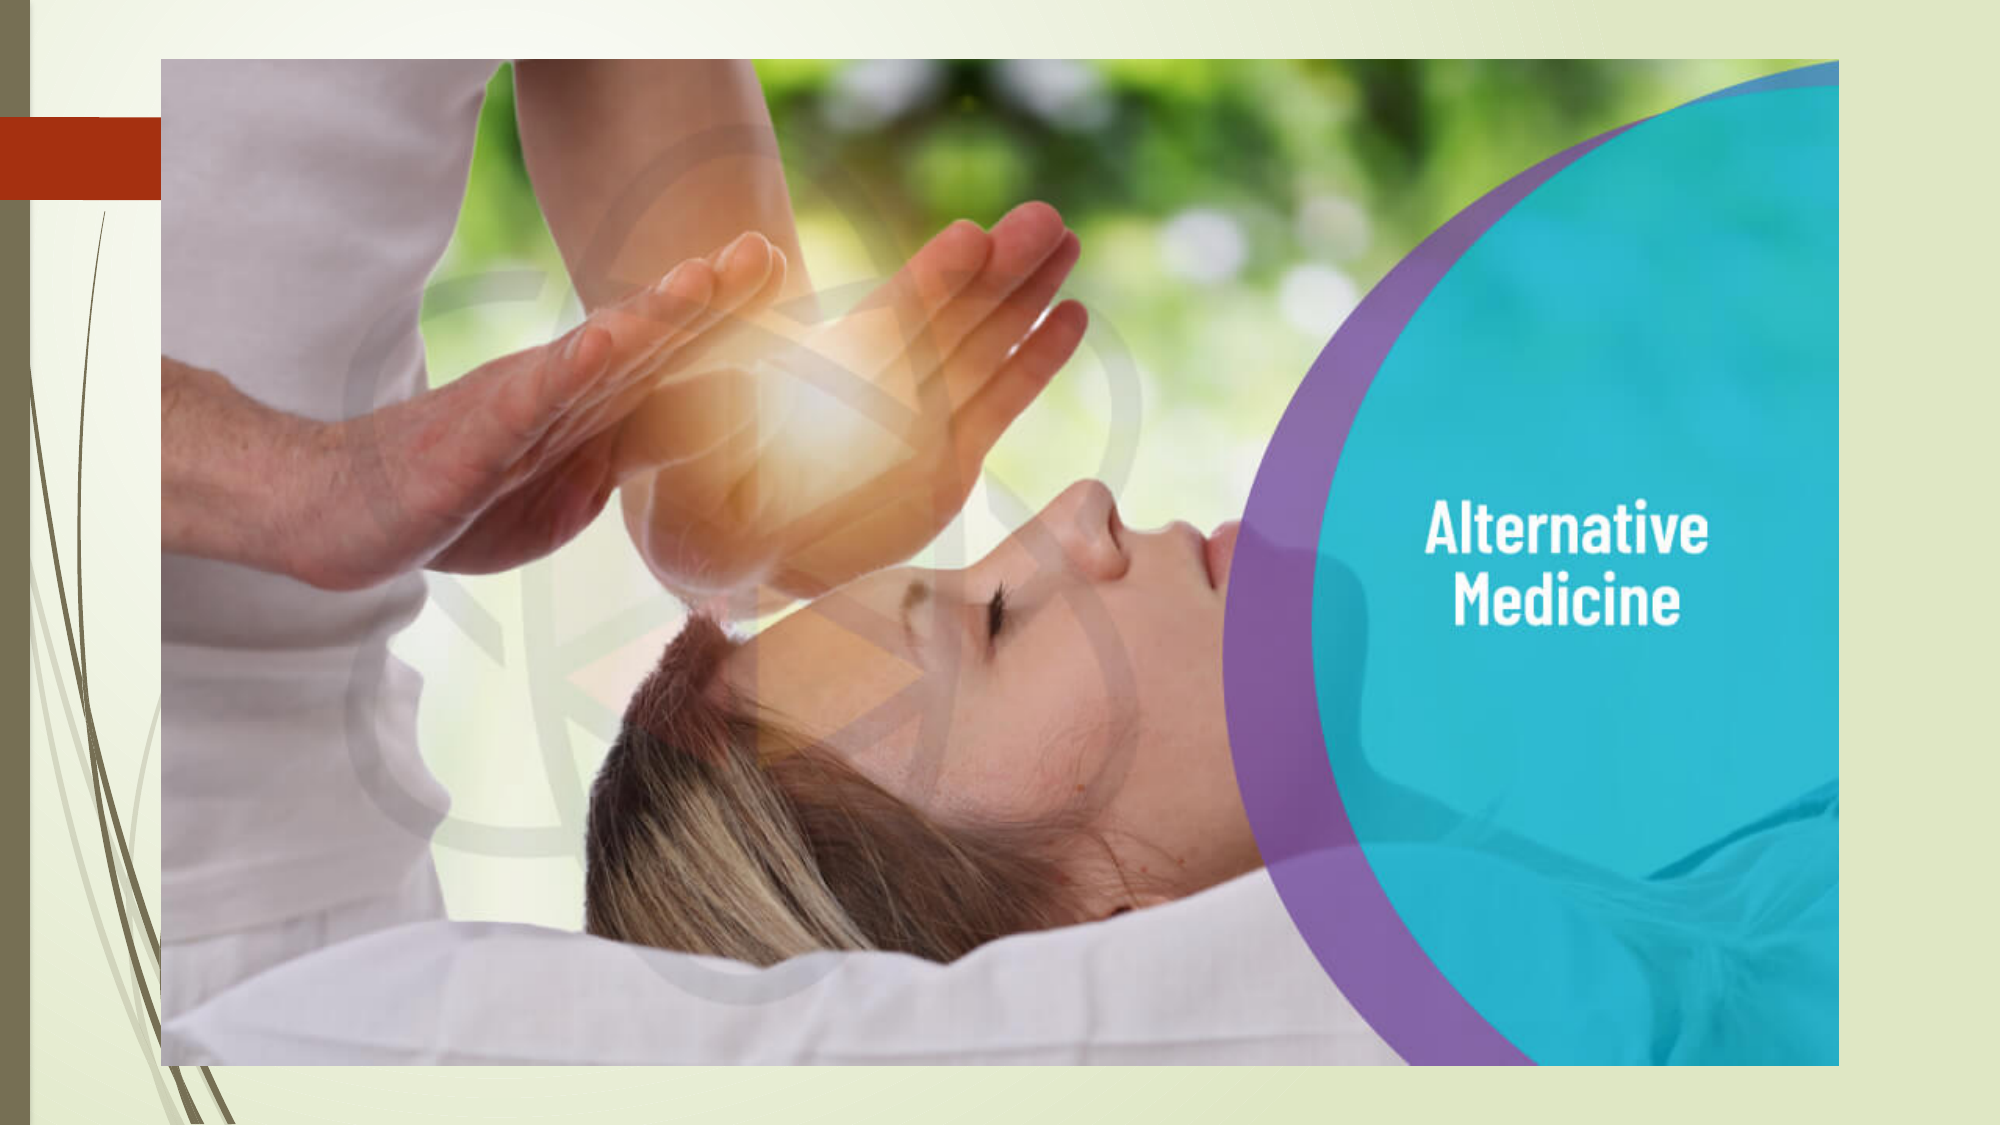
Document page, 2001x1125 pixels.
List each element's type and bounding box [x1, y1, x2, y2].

picture [161, 59, 1839, 1066]
